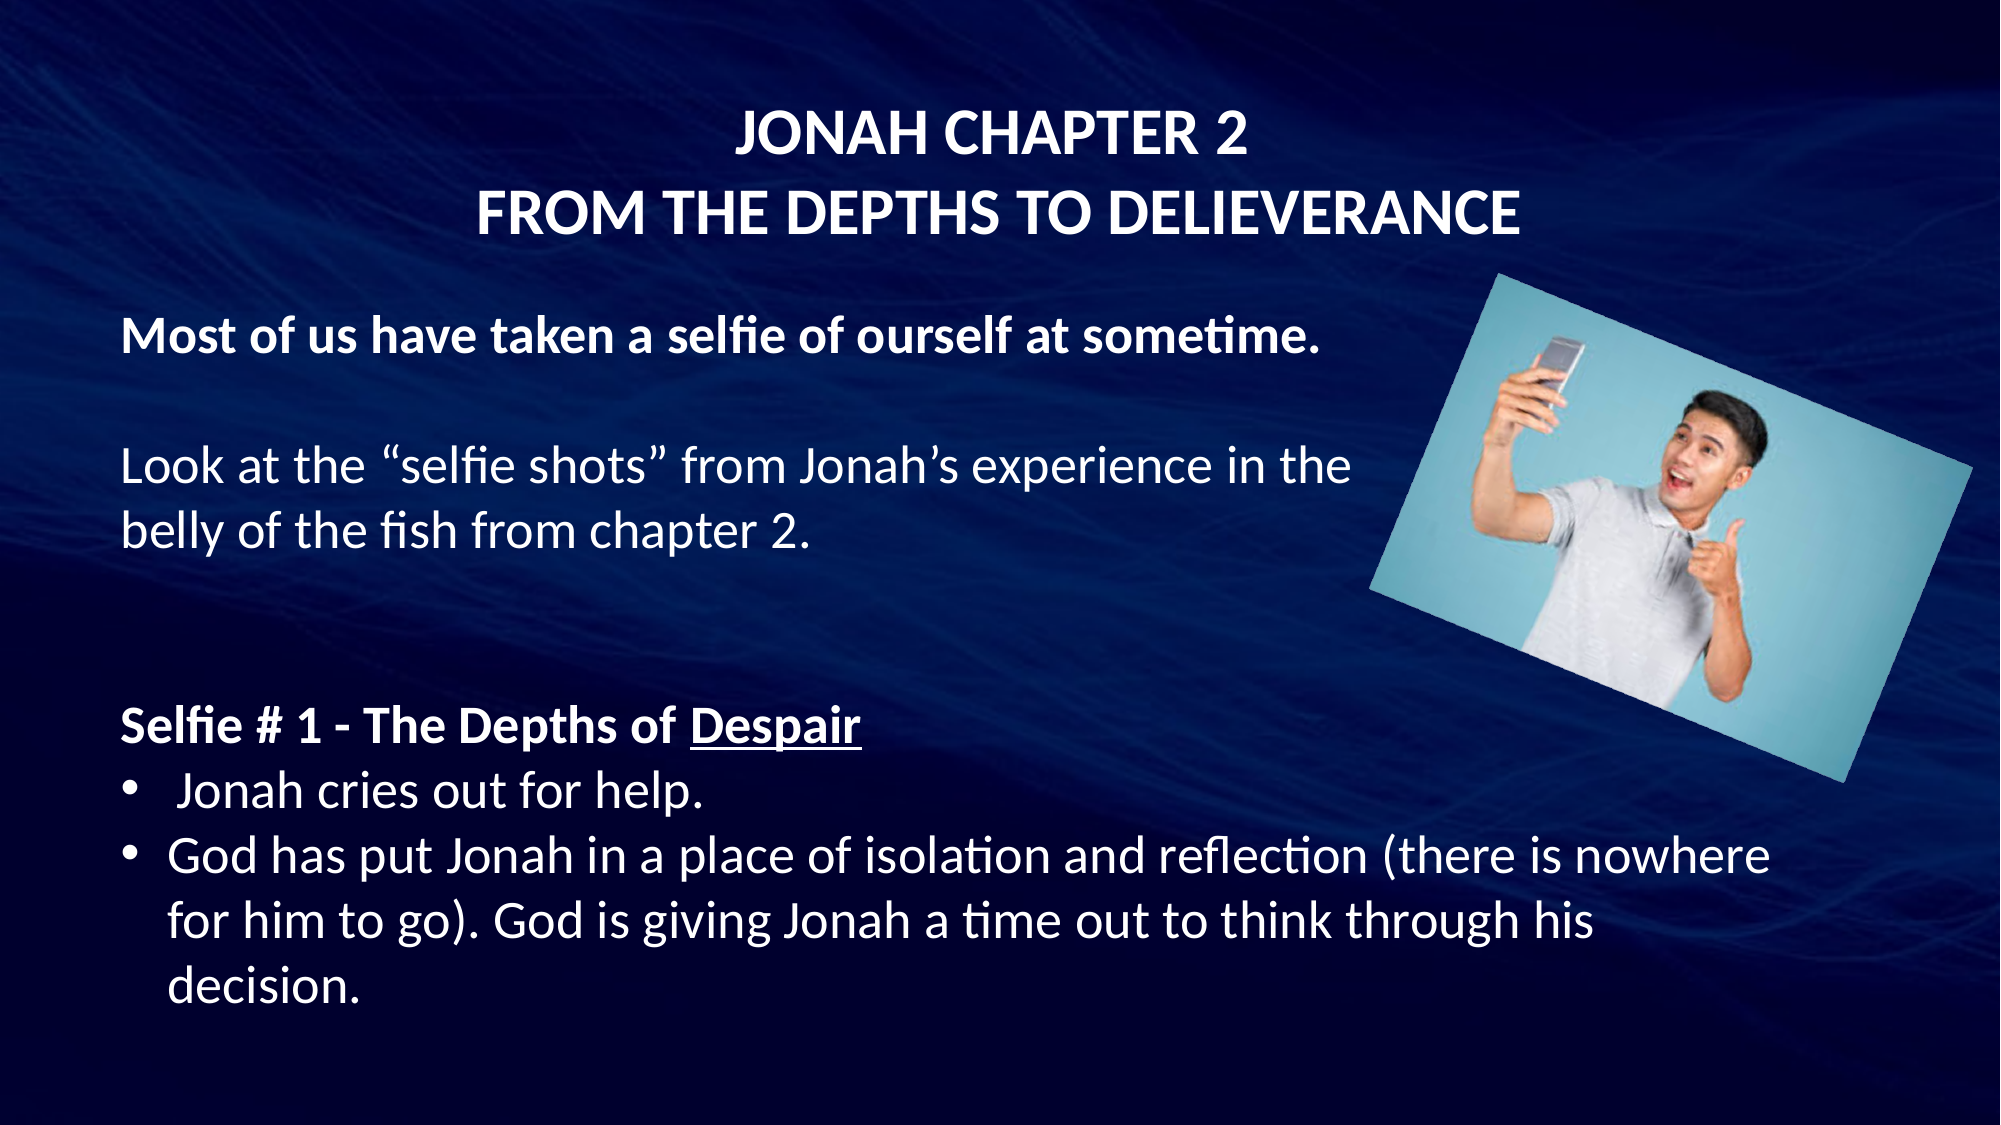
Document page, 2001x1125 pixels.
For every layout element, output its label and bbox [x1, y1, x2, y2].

list [0, 0, 2000, 1125]
picture [1414, 356, 1927, 698]
